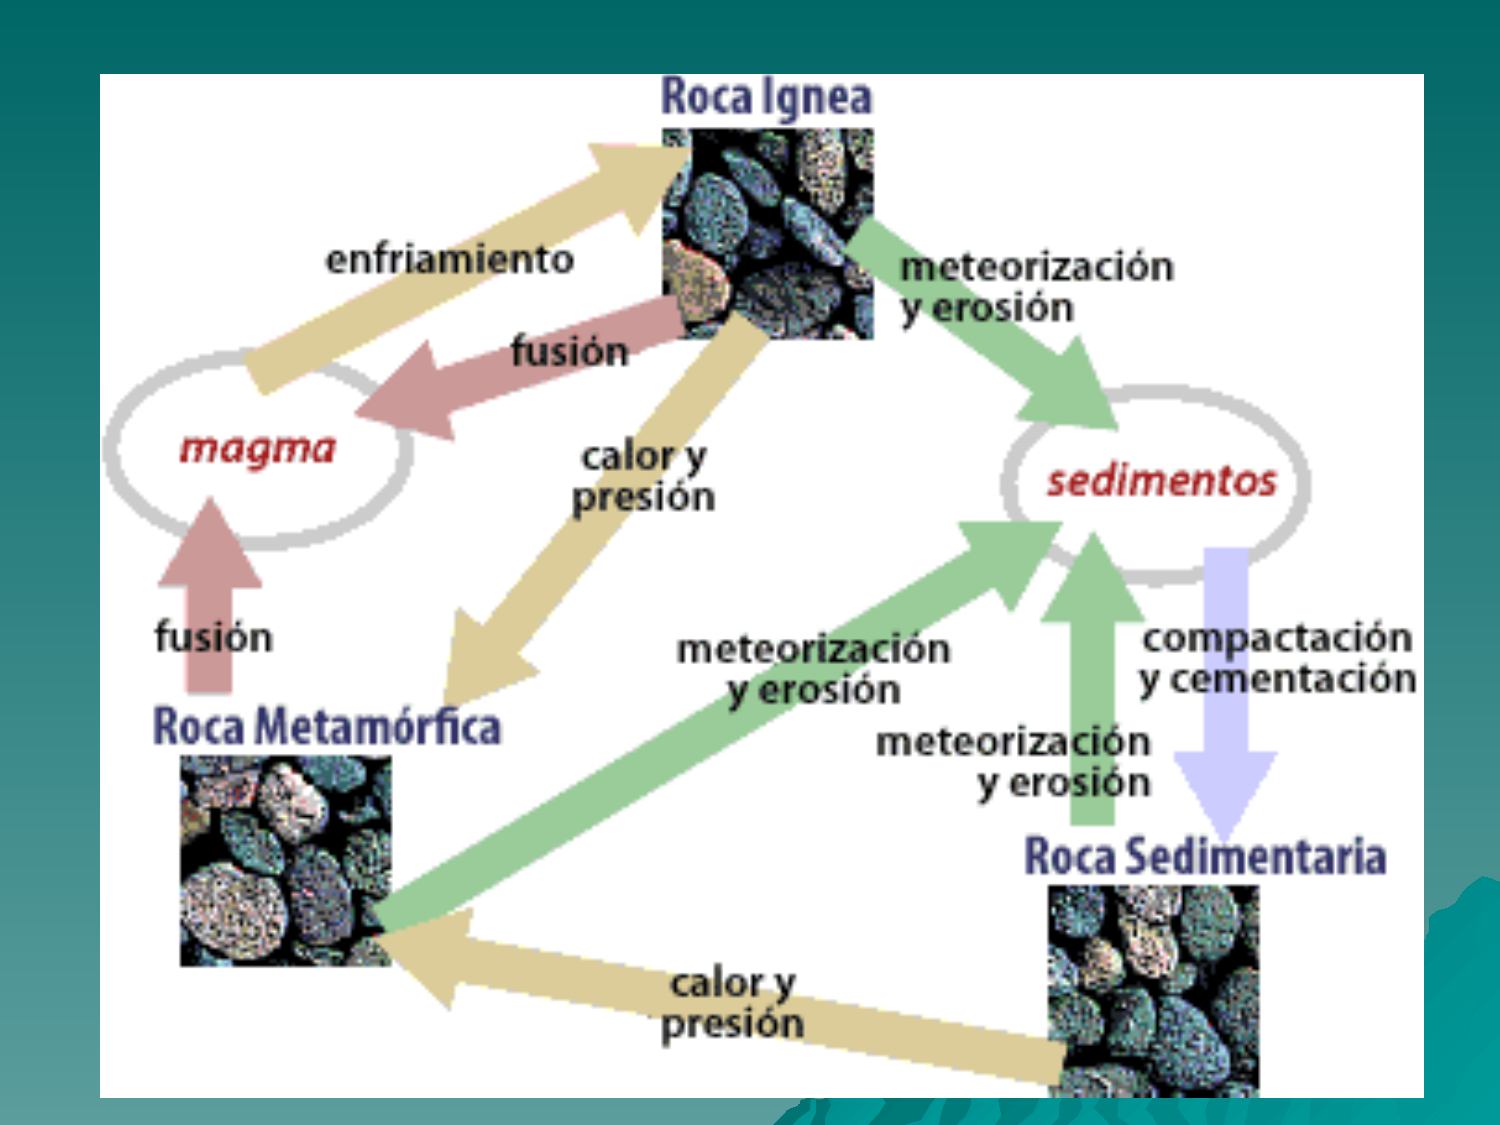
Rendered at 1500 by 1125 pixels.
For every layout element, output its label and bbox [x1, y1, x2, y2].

title [100, 74, 1424, 1098]
